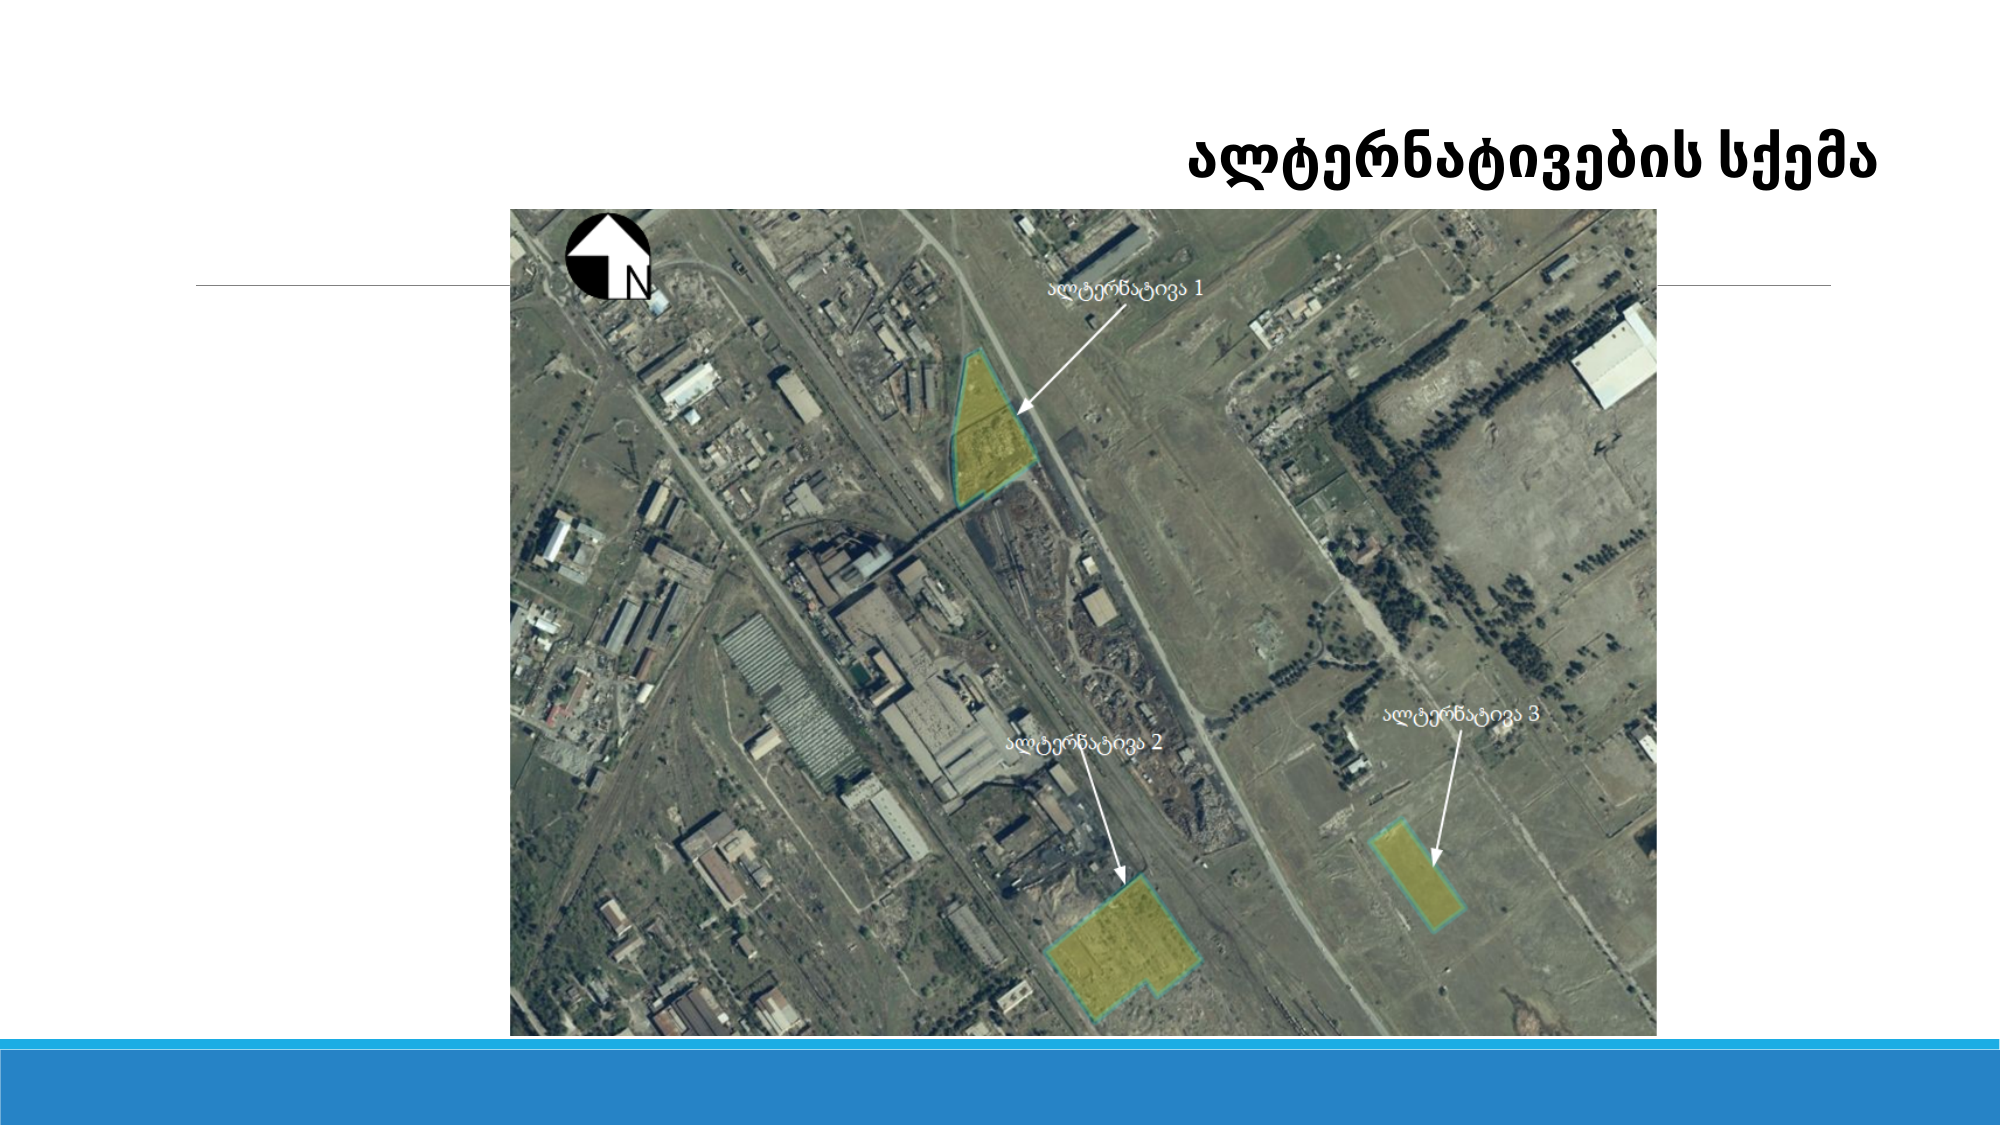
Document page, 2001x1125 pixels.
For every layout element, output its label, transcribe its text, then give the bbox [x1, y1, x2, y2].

text_box ალტერნატივების სქემა [1171, 111, 1896, 197]
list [509, 208, 1659, 1037]
